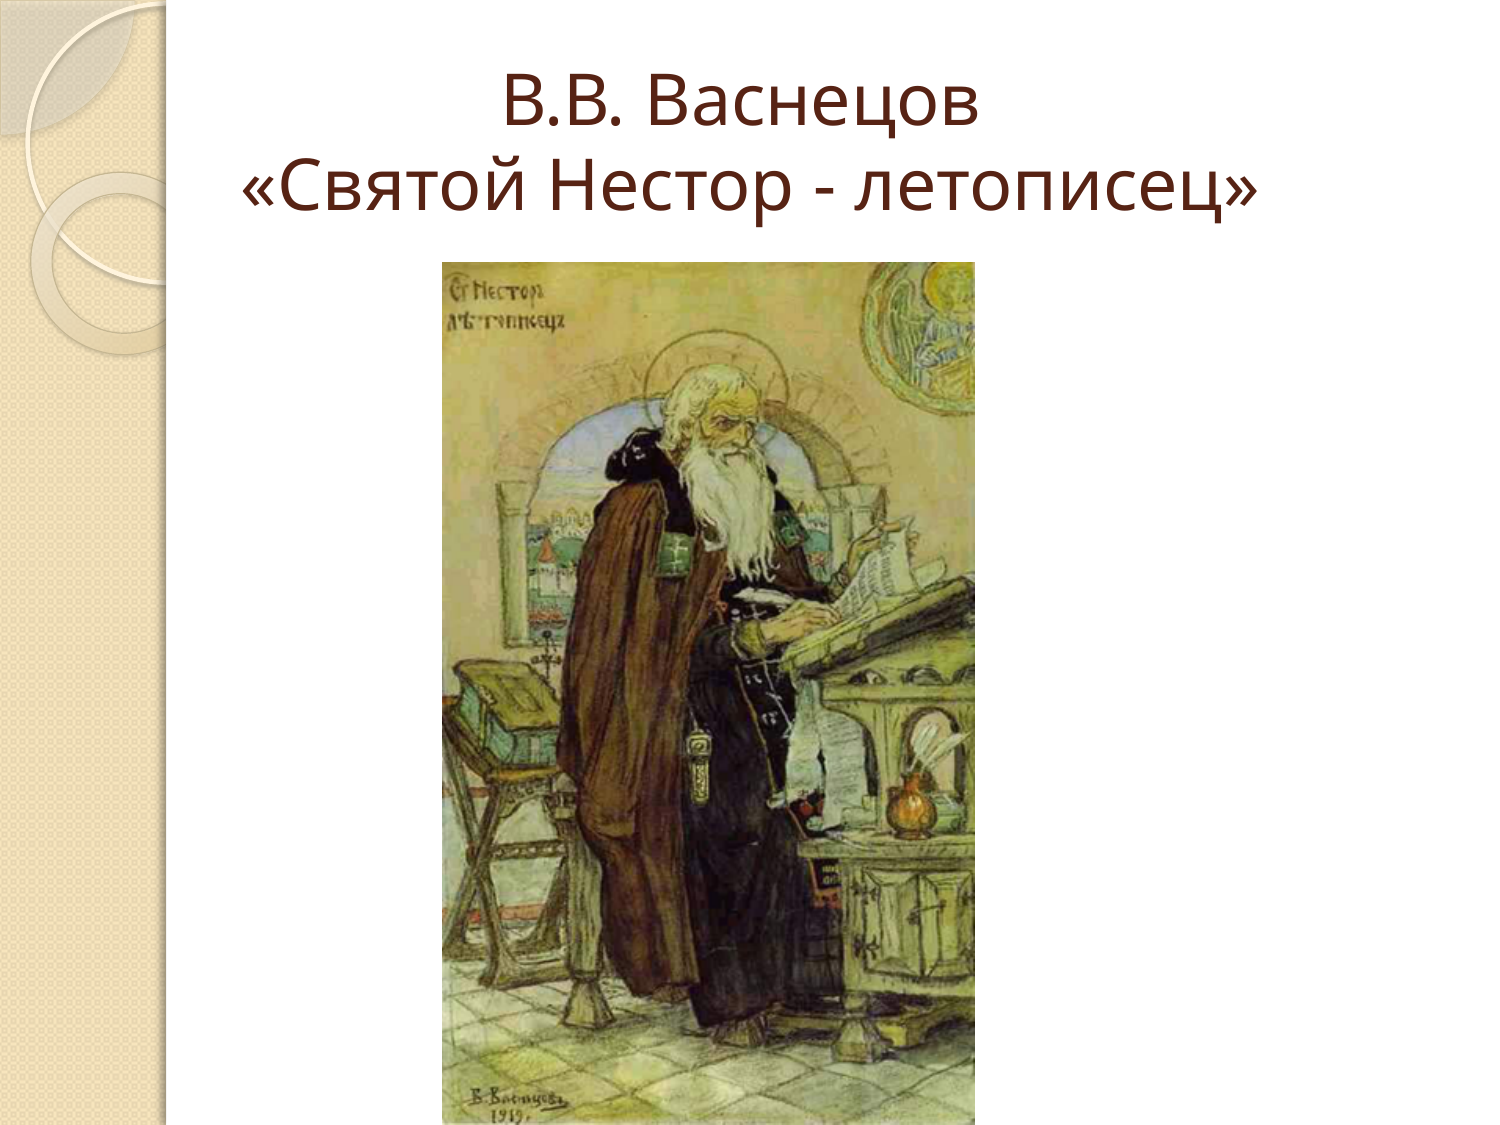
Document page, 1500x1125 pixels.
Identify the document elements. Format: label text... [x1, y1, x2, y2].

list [442, 262, 975, 1125]
title В.В. Васнецов «Святой Нестор - летописец» [75, 45, 1425, 234]
